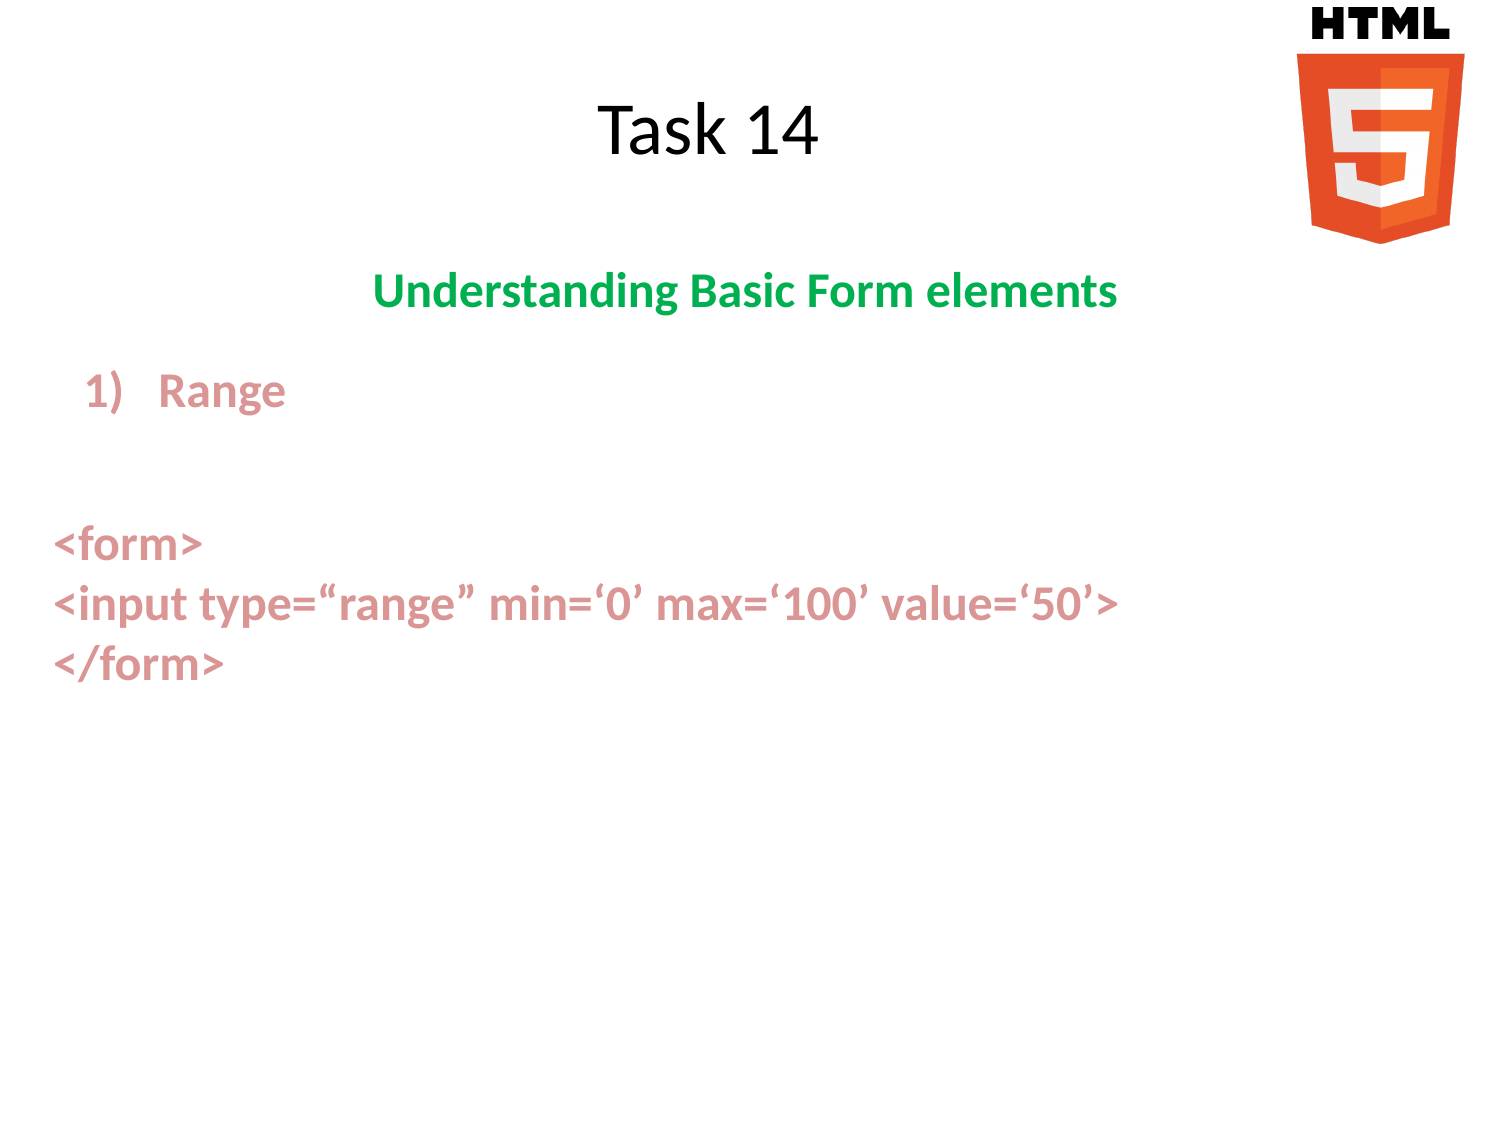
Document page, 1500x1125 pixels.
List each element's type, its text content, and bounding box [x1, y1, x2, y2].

text_box Understanding Basic Form elements [36, 249, 1455, 325]
text_box Range [68, 349, 1487, 425]
text_box Task 14 [33, 30, 1256, 218]
text_box <form> <input type=“range” min=‘0’ max=‘100’ value=‘50’> </form> [38, 503, 1456, 699]
picture [1261, 6, 1499, 244]
